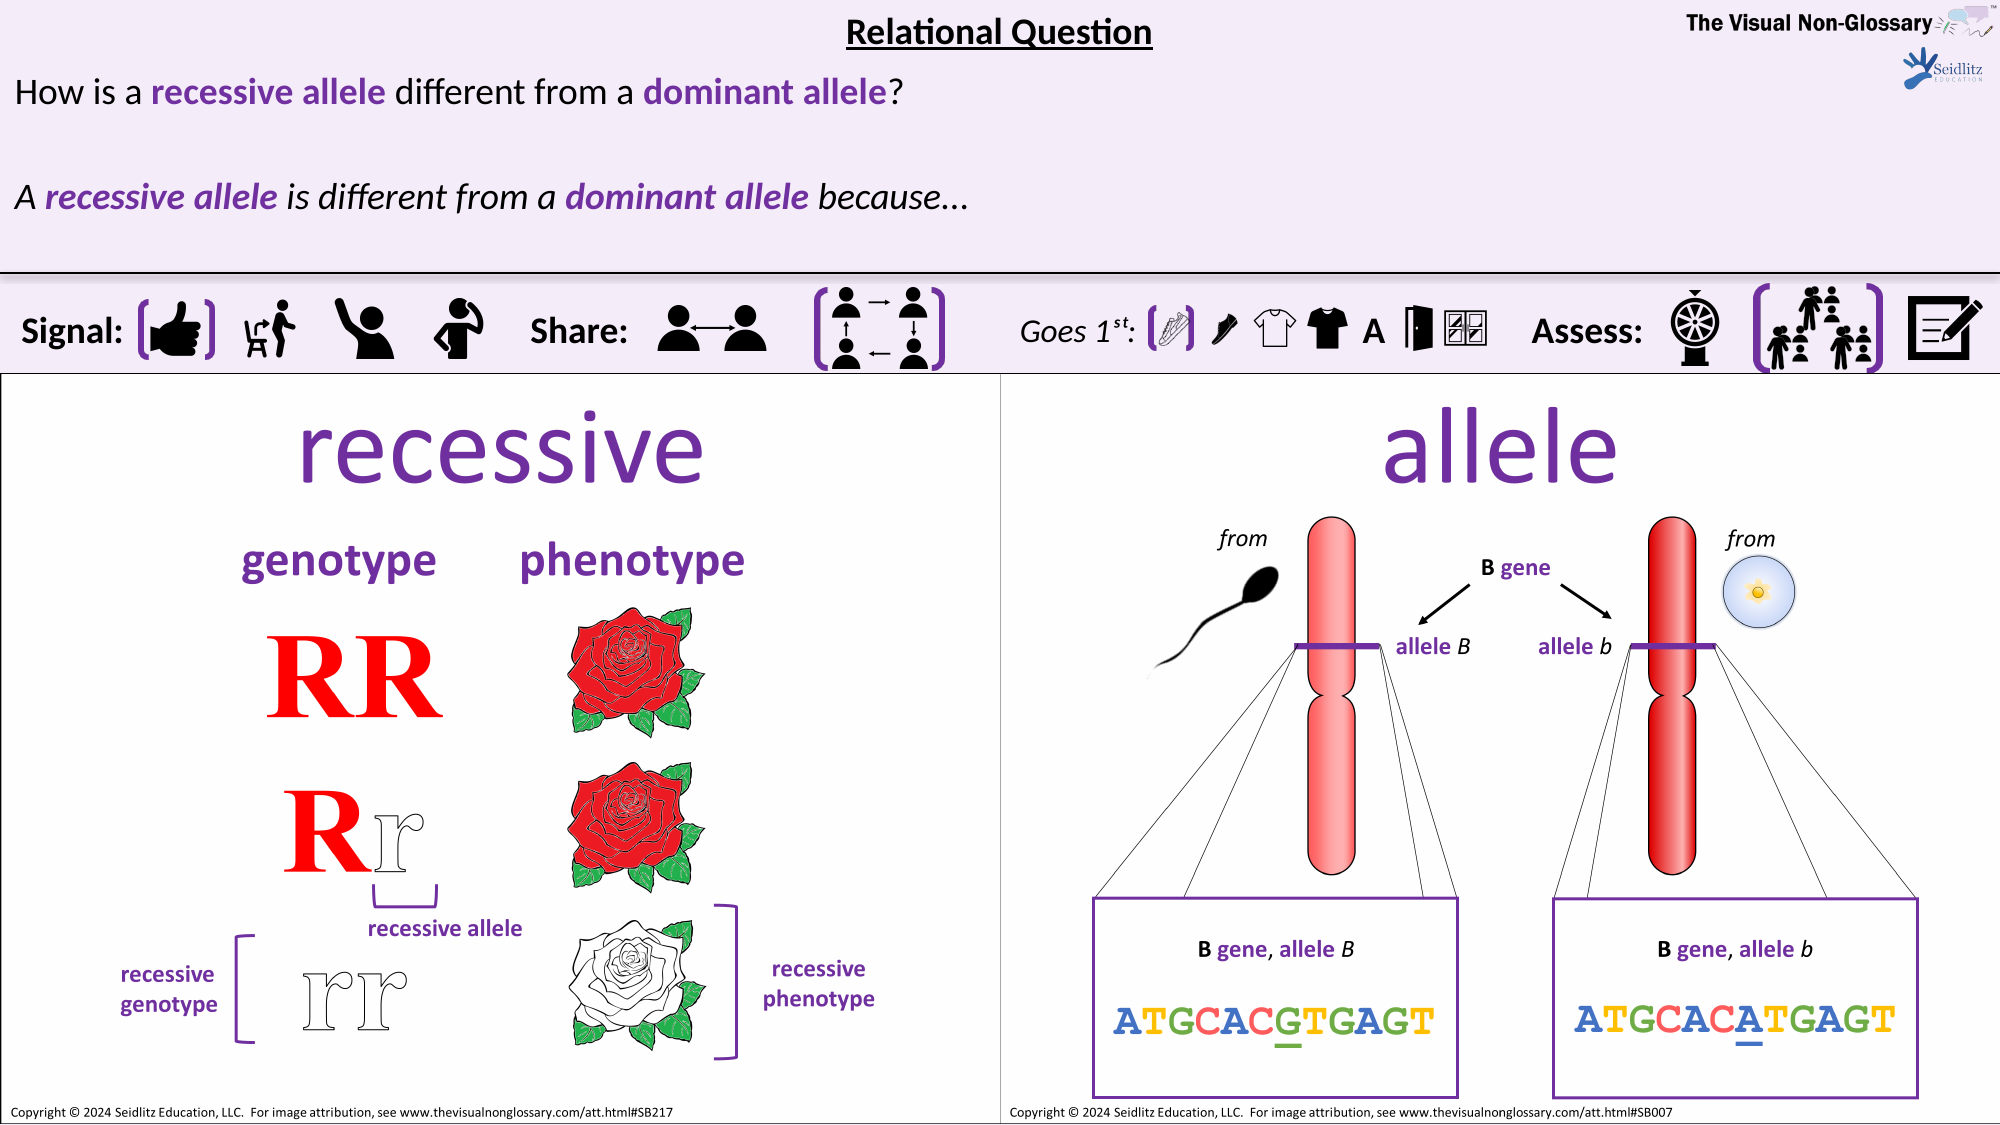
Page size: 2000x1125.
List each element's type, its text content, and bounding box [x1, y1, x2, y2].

picture [137, 298, 215, 361]
picture [239, 298, 301, 359]
picture [656, 305, 769, 352]
picture [428, 298, 490, 359]
text_box Share: [515, 298, 644, 359]
text_box A [1347, 298, 1401, 359]
picture [1898, 44, 1991, 97]
picture [1304, 305, 1351, 352]
picture [334, 298, 395, 359]
text_box Signal: [6, 298, 138, 359]
text_box Assess: [1516, 298, 1652, 359]
picture [1396, 305, 1489, 352]
text_box How is a recessive allele different from a dominant allele? [0, 59, 2000, 120]
picture [814, 287, 946, 371]
picture [0, 283, 2000, 1124]
picture [1252, 305, 1298, 352]
text_box A recessive allele is different from a dominant allele because... [0, 164, 2000, 225]
text_box Goes 1ˢᵗ: [1005, 301, 1152, 357]
picture [1657, 290, 1733, 367]
picture [1672, 0, 2000, 40]
picture [1202, 310, 1241, 349]
text_box Relational Question [831, 0, 1169, 59]
picture [1907, 290, 1984, 367]
picture [1148, 305, 1195, 352]
